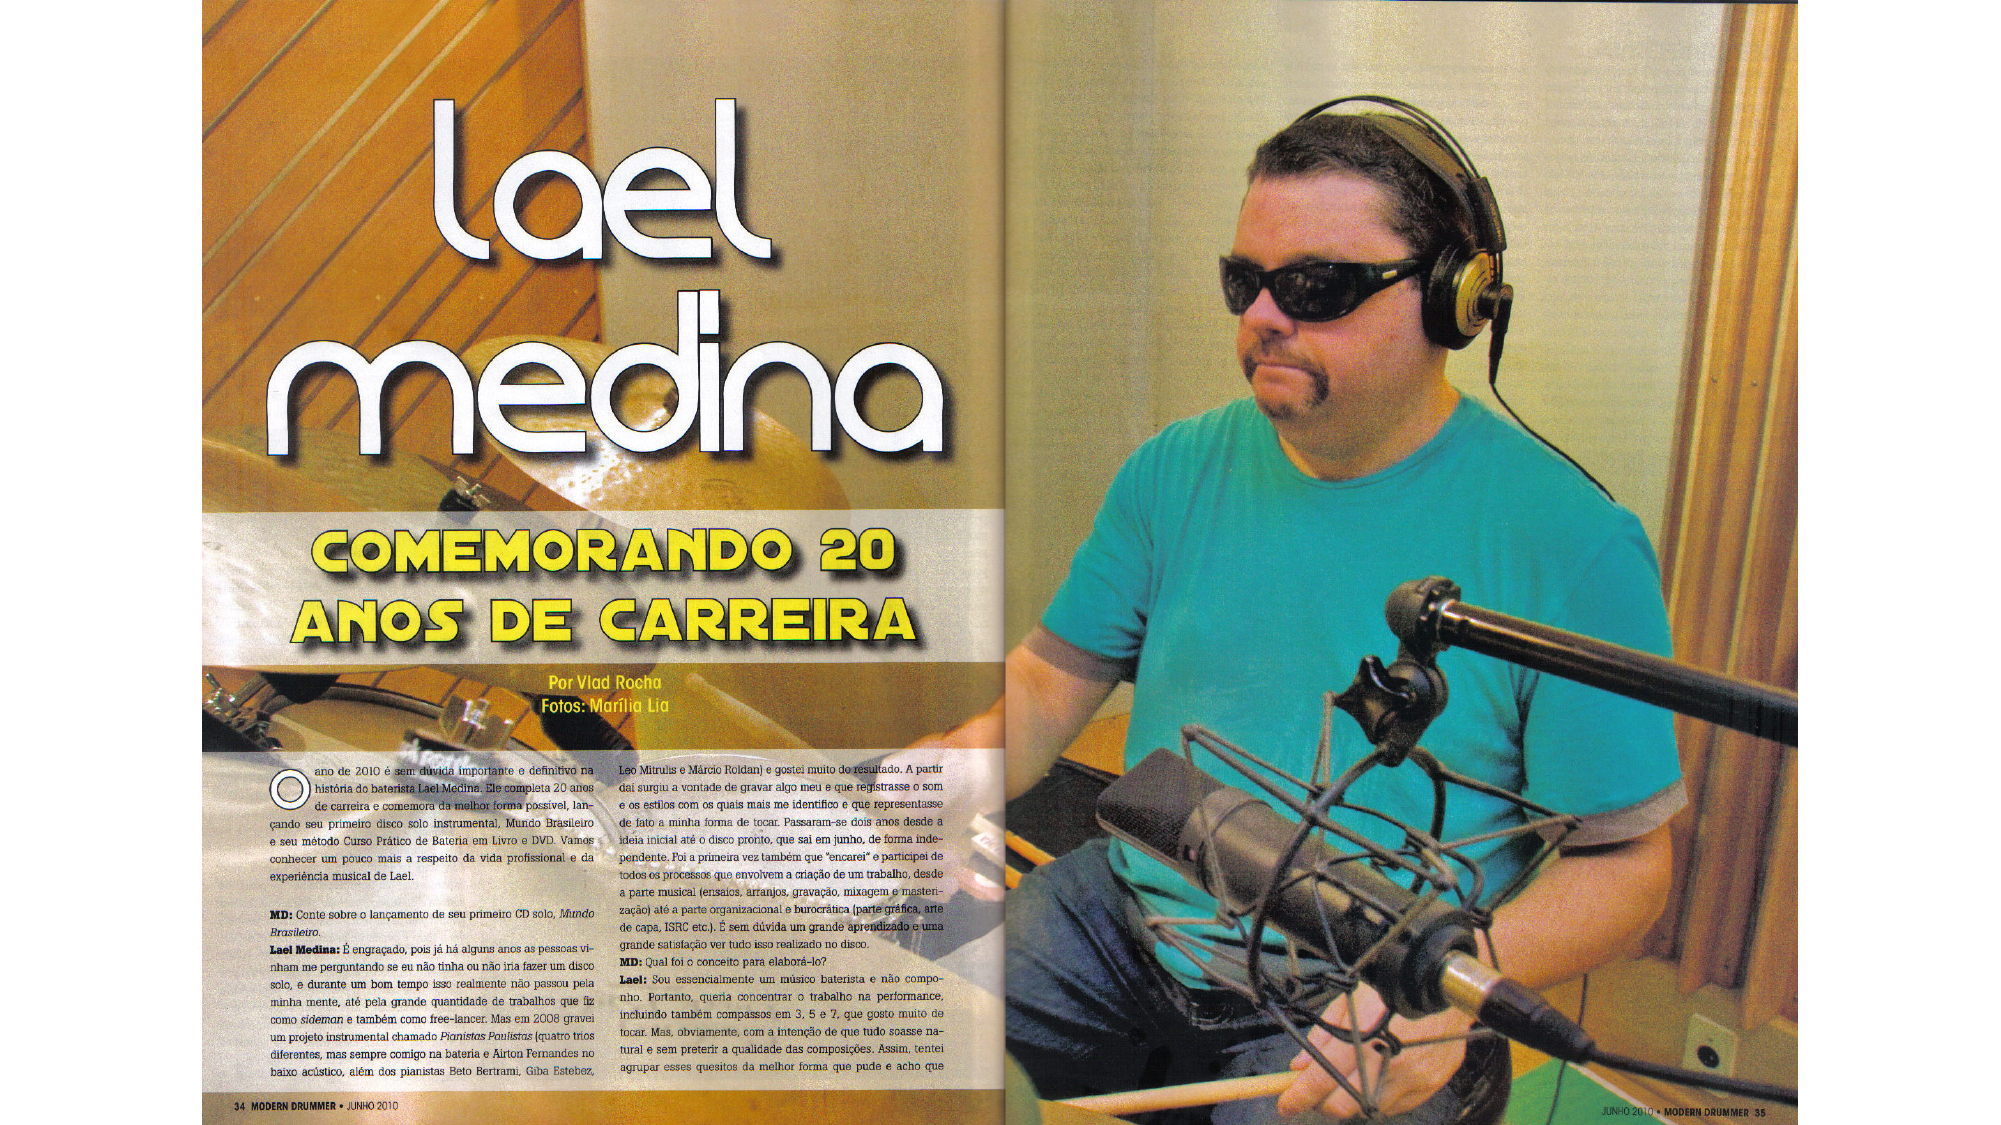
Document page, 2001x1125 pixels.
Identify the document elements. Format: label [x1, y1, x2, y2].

picture [202, 0, 1798, 1125]
